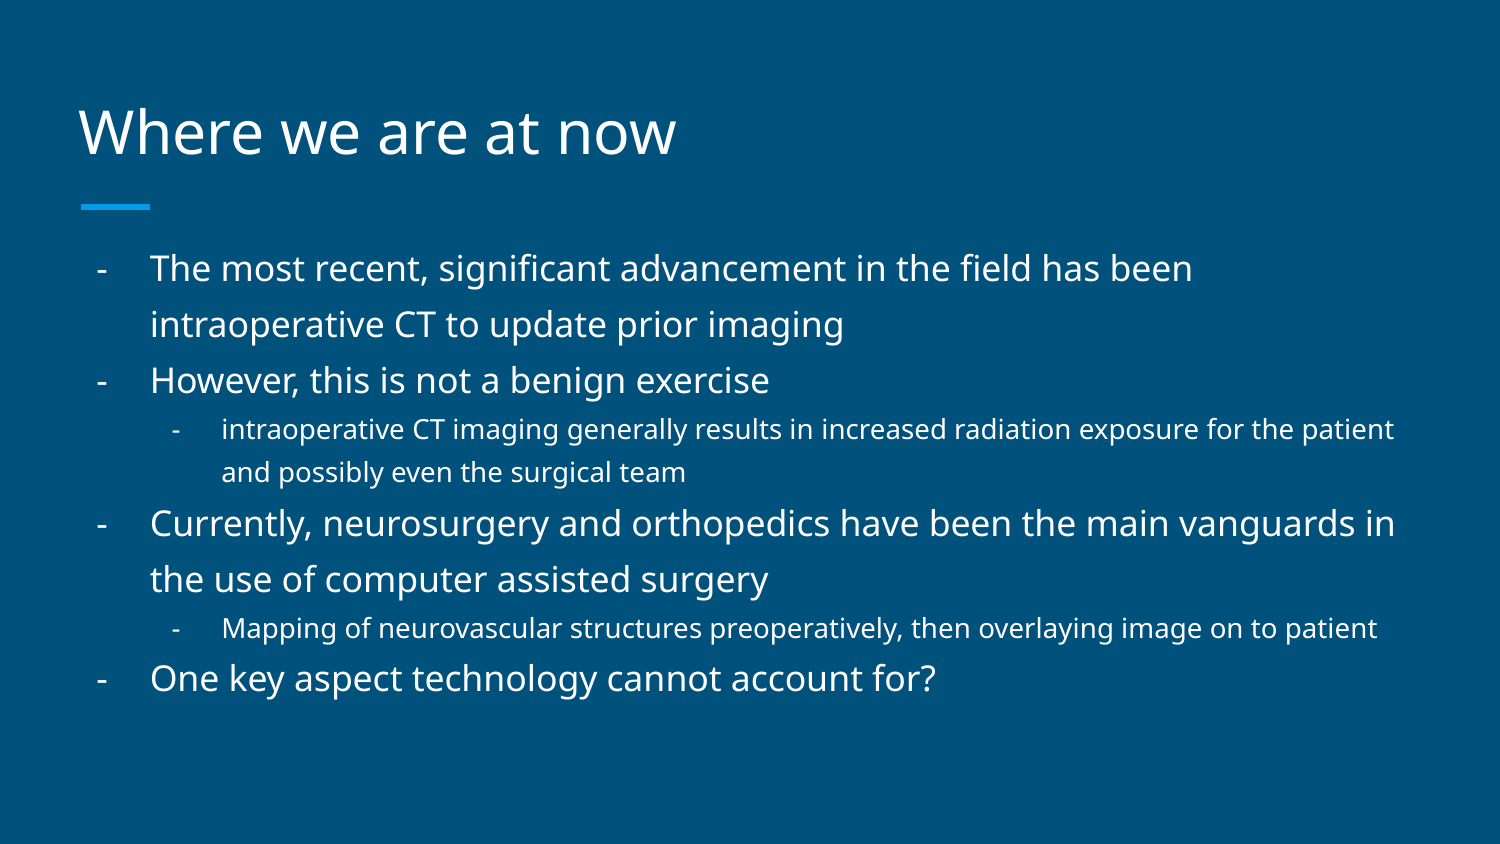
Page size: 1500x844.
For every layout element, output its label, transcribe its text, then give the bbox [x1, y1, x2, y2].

title Where we are at now [63, 75, 1437, 188]
list The most recent, significant advancement in the field has been intraoperative CT to update prior imaging However, this is not a benign exercise intraoperative CT imaging generally results in increased radiation exposure for the patient and possibly even the surgical team Currently, neurosurgery and orthopedics have been the main vanguards in the use of computer assisted surgery Mapping of neurovascular structures preoperatively, then overlaying image on to patient One key aspect technology cannot account for? [63, 221, 1437, 727]
